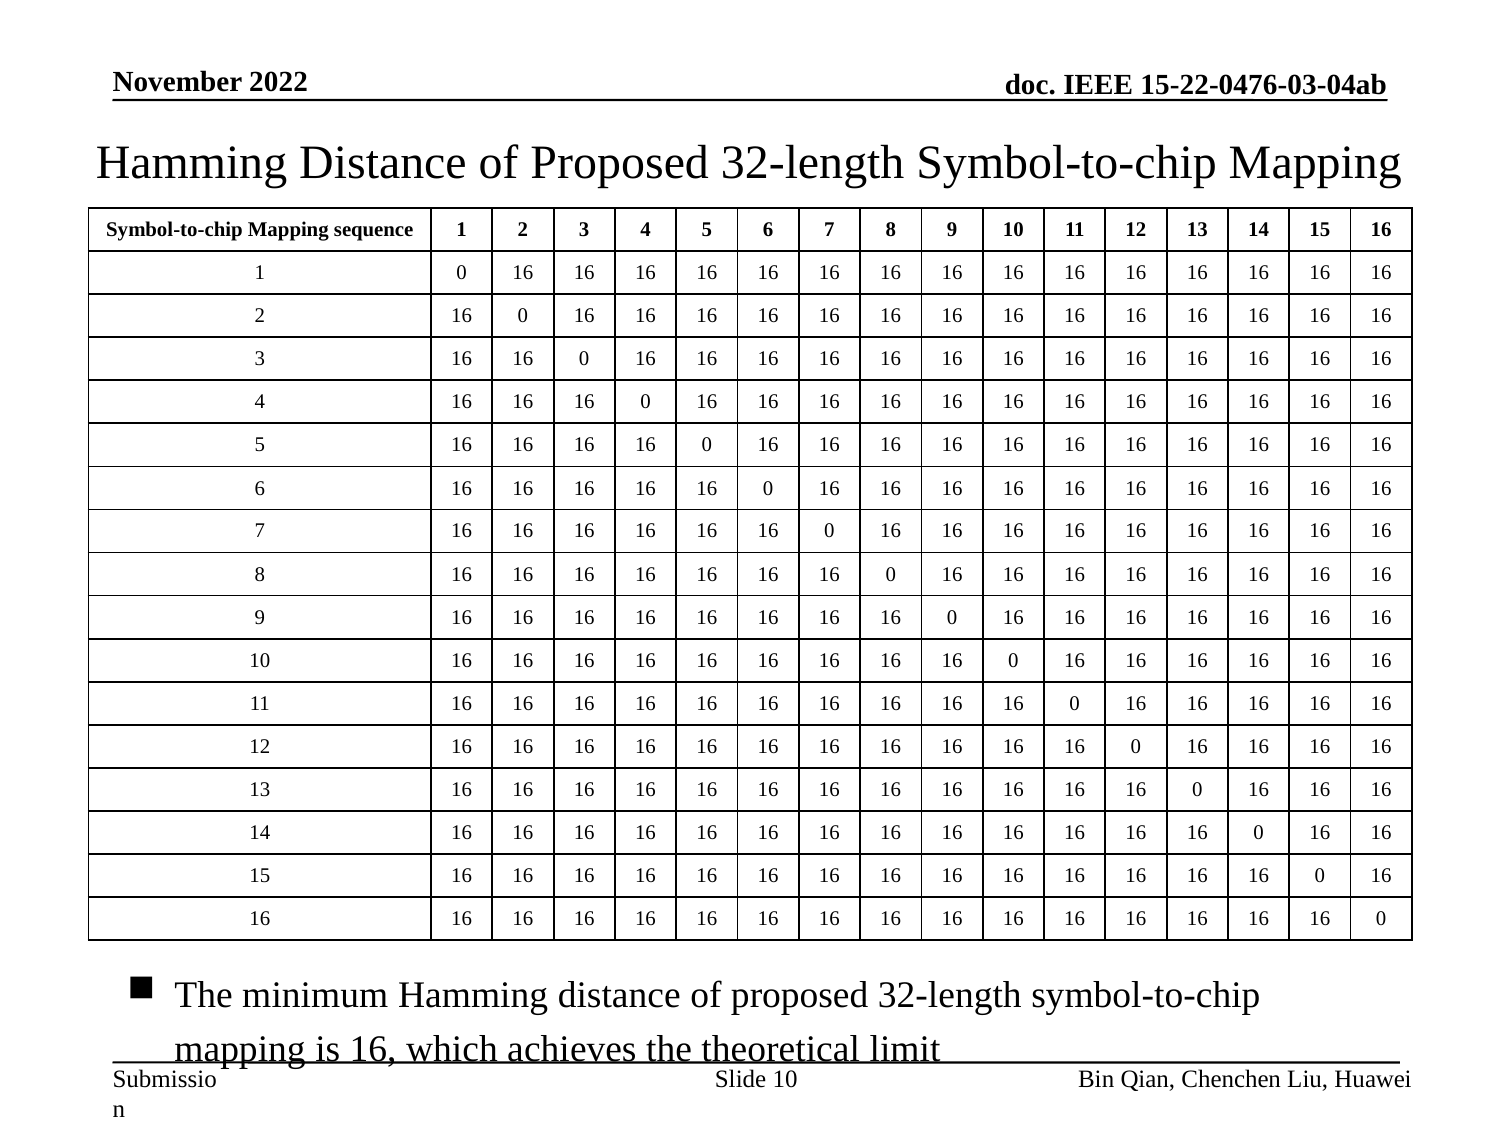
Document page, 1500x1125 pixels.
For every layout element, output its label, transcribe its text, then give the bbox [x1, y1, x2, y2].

table_cell 16 [922, 553, 982, 595]
table_cell 16 [1106, 898, 1166, 939]
table_cell 16 [922, 898, 982, 939]
table_cell 16 [493, 381, 553, 422]
table_cell 16 [800, 295, 859, 336]
table_cell 16 [432, 726, 491, 767]
table_cell 16 [1290, 683, 1350, 724]
table_cell 16 [555, 295, 614, 336]
table_cell 16 [493, 898, 553, 939]
table_cell 16 [1351, 769, 1411, 810]
table_cell 16 [984, 726, 1043, 767]
table_cell 16 [616, 424, 675, 466]
table_cell 16 [677, 467, 737, 509]
table_cell 16 [677, 510, 737, 552]
table_cell 16 [616, 812, 675, 853]
table_cell 16 [677, 338, 737, 379]
table_cell 16 [861, 726, 921, 767]
table_cell 16 [1290, 596, 1350, 638]
table_cell 16 [1045, 510, 1104, 552]
table_cell 16 [555, 467, 614, 509]
table_cell 16 [677, 640, 737, 681]
table_cell 16 [922, 510, 982, 552]
table_cell 16 [1290, 769, 1350, 810]
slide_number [112, 62, 375, 72]
table_cell 16 [1351, 596, 1411, 638]
table_cell 16 [1351, 553, 1411, 595]
table_cell 9 [89, 596, 430, 638]
table_cell 16 [1229, 510, 1288, 552]
table_cell 16 [493, 467, 553, 509]
table_cell 16 [738, 898, 798, 939]
table_cell 16 [984, 338, 1043, 379]
table_cell 16 [800, 596, 859, 638]
table_cell 16 [738, 855, 798, 896]
table_cell 16 [616, 295, 675, 336]
table_cell 16 [922, 726, 982, 767]
table_cell 16 [677, 769, 737, 810]
table_cell 16 [432, 640, 491, 681]
table_cell 16 [861, 295, 921, 336]
table_cell 1 [89, 252, 430, 293]
table_cell 16 [922, 252, 982, 293]
table_cell 2 [89, 295, 430, 336]
table_cell 16 [1290, 381, 1350, 422]
table_cell 16 [738, 726, 798, 767]
table_cell 16 [1351, 381, 1411, 422]
table_cell 16 [677, 898, 737, 939]
table_cell 16 [1229, 726, 1288, 767]
table_cell 16 [922, 769, 982, 810]
table_cell 16 [1168, 424, 1227, 466]
table_cell 16 [984, 553, 1043, 595]
table_cell 16 [432, 510, 491, 552]
table_cell 16 [800, 769, 859, 810]
table_cell 16 [1106, 424, 1166, 466]
table_cell 16 [1229, 381, 1288, 422]
table_cell 10 [89, 640, 430, 681]
table_cell 16 [1106, 855, 1166, 896]
table_cell 16 [432, 381, 491, 422]
table_cell 16 [861, 467, 921, 509]
table_cell 0 [432, 252, 491, 293]
table_cell 16 [1351, 812, 1411, 853]
table_cell 16 [1351, 510, 1411, 552]
table_cell 16 [800, 855, 859, 896]
table_cell 16 [861, 898, 921, 939]
table_cell 16 [432, 467, 491, 509]
table_cell 16 [861, 812, 921, 853]
table_cell 16 [800, 726, 859, 767]
table_cell 16 [1045, 252, 1104, 293]
footer Bin Qian, Chenchen Liu, Huawei [900, 1062, 1413, 1093]
table_cell 16 [800, 424, 859, 466]
table_cell 16 [555, 726, 614, 767]
table_cell 16 [1290, 510, 1350, 552]
table_cell 16 [677, 726, 737, 767]
table_cell 0 [1229, 812, 1288, 853]
table_cell 16 [738, 338, 798, 379]
table_cell 16 [738, 640, 798, 681]
table_cell 16 [1229, 683, 1288, 724]
table_cell 16 [616, 855, 675, 896]
table_cell 16 [738, 596, 798, 638]
table_cell 16 [432, 553, 491, 595]
table_cell 16 [1229, 898, 1288, 939]
table_cell 16 [1106, 596, 1166, 638]
table_cell 16 [800, 381, 859, 422]
table_cell 16 [555, 683, 614, 724]
table_cell 16 [738, 295, 798, 336]
table_cell 16 [1168, 381, 1227, 422]
table_cell 16 [1045, 640, 1104, 681]
table_cell 16 [1106, 252, 1166, 293]
table_cell 16 [493, 424, 553, 466]
table_cell 16 [922, 812, 982, 853]
table_cell 16 [861, 769, 921, 810]
table_cell 16 [1045, 424, 1104, 466]
table_cell 16 [432, 769, 491, 810]
table_cell 16 [555, 898, 614, 939]
table_cell 16 [738, 553, 798, 595]
table_cell 16 [1045, 338, 1104, 379]
table_cell 16 [677, 596, 737, 638]
table_cell 16 [1168, 252, 1227, 293]
table_cell 16 [1168, 338, 1227, 379]
table_cell 16 [800, 898, 859, 939]
table_cell 16 [1229, 596, 1288, 638]
table_cell 16 [493, 252, 553, 293]
table_cell 16 [861, 252, 921, 293]
table_cell 0 [1351, 898, 1411, 939]
table_cell 16 [738, 769, 798, 810]
table_cell 16 [1351, 855, 1411, 896]
table_cell 16 [984, 769, 1043, 810]
table_cell 16 [738, 424, 798, 466]
table_cell 16 [1106, 295, 1166, 336]
table_cell 16 [616, 338, 675, 379]
table_cell 11 [89, 683, 430, 724]
table_cell 16 [738, 381, 798, 422]
table_cell 16 [1106, 812, 1166, 853]
table_cell 16 [616, 510, 675, 552]
table_cell 16 [984, 381, 1043, 422]
table_cell 16 [493, 855, 553, 896]
table_cell 16 [616, 252, 675, 293]
table_cell 16 [922, 467, 982, 509]
table_cell 16 [616, 467, 675, 509]
table_cell 16 [1106, 640, 1166, 681]
table_cell 16 [1168, 898, 1227, 939]
table_cell 16 [1168, 295, 1227, 336]
table_cell 16 [432, 295, 491, 336]
table_cell 16 [922, 855, 982, 896]
table_cell 0 [984, 640, 1043, 681]
table_cell 16 [432, 596, 491, 638]
table_cell 0 [738, 467, 798, 509]
table_cell 16 [616, 683, 675, 724]
table_cell 16 [1045, 726, 1104, 767]
table_cell 16 [1045, 295, 1104, 336]
table_cell 0 [493, 295, 553, 336]
table_cell 16 [555, 424, 614, 466]
table_cell 16 [861, 424, 921, 466]
table_cell 16 [677, 812, 737, 853]
table_cell 14 [89, 812, 430, 853]
table_cell 16 [677, 381, 737, 422]
table_cell 16 [1168, 596, 1227, 638]
table_cell 16 [800, 812, 859, 853]
table_cell 16 [1290, 295, 1350, 336]
table_cell 0 [922, 596, 982, 638]
table_cell 16 [493, 726, 553, 767]
table_cell 16 [738, 683, 798, 724]
table_cell 16 [984, 855, 1043, 896]
table_cell 16 [1168, 726, 1227, 767]
table_cell 16 [1351, 295, 1411, 336]
table_cell 0 [800, 510, 859, 552]
table_cell 3 [89, 338, 430, 379]
table_cell 16 [1351, 338, 1411, 379]
table_cell 16 [1106, 683, 1166, 724]
text_box The minimum Hamming distance of proposed 32-length symbol-to-chip mapping is 16, which achieves the theoretical limit [112, 953, 1400, 1077]
table_cell 16 [1106, 510, 1166, 552]
table_cell 15 [89, 855, 430, 896]
table_cell 16 [493, 683, 553, 724]
table_cell 16 [984, 898, 1043, 939]
table_cell 16 [984, 683, 1043, 724]
table_cell 16 [1168, 510, 1227, 552]
table_cell 0 [1290, 855, 1350, 896]
table_cell 16 [984, 424, 1043, 466]
slide_number Slide 10 [712, 1077, 800, 1093]
table_cell 16 [738, 812, 798, 853]
table_cell 16 [1229, 338, 1288, 379]
table_cell 16 [1045, 812, 1104, 853]
table_cell 16 [922, 295, 982, 336]
table_cell 16 [1168, 855, 1227, 896]
table_cell 16 [1290, 338, 1350, 379]
table_cell 16 [89, 898, 430, 939]
table_cell 16 [800, 338, 859, 379]
table_cell 16 [432, 898, 491, 939]
table_cell 16 [800, 640, 859, 681]
table_cell 16 [555, 553, 614, 595]
table_cell 16 [861, 338, 921, 379]
table_cell 16 [1351, 467, 1411, 509]
table_cell 16 [1351, 424, 1411, 466]
table_cell 16 [1229, 553, 1288, 595]
table_cell 16 [1229, 424, 1288, 466]
table_cell 16 [1290, 467, 1350, 509]
table_cell 16 [493, 769, 553, 810]
table_cell 16 [1045, 553, 1104, 595]
table_cell 0 [616, 381, 675, 422]
table_cell 16 [1168, 467, 1227, 509]
table_cell 16 [800, 553, 859, 595]
table_cell 16 [555, 812, 614, 853]
table_cell 0 [555, 338, 614, 379]
table_cell 16 [922, 640, 982, 681]
table_cell 16 [493, 640, 553, 681]
table_cell 0 [677, 424, 737, 466]
table_cell 16 [984, 252, 1043, 293]
table_cell 16 [1168, 553, 1227, 595]
table_cell 16 [1229, 295, 1288, 336]
table_cell 16 [984, 510, 1043, 552]
table_cell 16 [861, 596, 921, 638]
table_cell 13 [89, 769, 430, 810]
table_cell 16 [1045, 898, 1104, 939]
table_cell 16 [1229, 855, 1288, 896]
title Hamming Distance of Proposed 32-length Symbol-to-chip Mapping [76, 72, 1436, 248]
table_cell 16 [1106, 769, 1166, 810]
table_cell 16 [555, 596, 614, 638]
table_cell 4 [89, 381, 430, 422]
table_cell 16 [555, 855, 614, 896]
table_cell 16 [1045, 381, 1104, 422]
table_cell 0 [1106, 726, 1166, 767]
table_cell 6 [89, 467, 430, 509]
table_cell 16 [1290, 553, 1350, 595]
table_cell 16 [1351, 726, 1411, 767]
table_cell 16 [800, 252, 859, 293]
table_cell 16 [1290, 812, 1350, 853]
table_cell 16 [1045, 769, 1104, 810]
table_cell 16 [432, 424, 491, 466]
table_cell 16 [922, 424, 982, 466]
table_cell 16 [616, 596, 675, 638]
table_cell 16 [861, 855, 921, 896]
table_cell 7 [89, 510, 430, 552]
table_cell 16 [1229, 769, 1288, 810]
table_cell 16 [493, 812, 553, 853]
table_cell 16 [861, 640, 921, 681]
table_cell 16 [738, 252, 798, 293]
table_cell 16 [616, 726, 675, 767]
table_cell 16 [1168, 683, 1227, 724]
table_cell 16 [616, 898, 675, 939]
table_cell 16 [1106, 553, 1166, 595]
table_cell 16 [616, 553, 675, 595]
table_cell 16 [861, 683, 921, 724]
table_cell 16 [1290, 252, 1350, 293]
table_cell 16 [555, 640, 614, 681]
table_cell 16 [984, 467, 1043, 509]
table_cell 16 [1229, 467, 1288, 509]
table_cell 16 [677, 683, 737, 724]
table_cell 16 [555, 510, 614, 552]
table_cell 5 [89, 424, 430, 466]
table_cell 12 [89, 726, 430, 767]
table_cell 0 [861, 553, 921, 595]
table_cell 16 [1351, 640, 1411, 681]
table_cell 16 [493, 510, 553, 552]
table_cell 16 [1106, 338, 1166, 379]
table_cell 16 [1290, 898, 1350, 939]
table_cell 16 [1229, 252, 1288, 293]
table_cell 16 [1168, 640, 1227, 681]
table_cell 16 [1168, 812, 1227, 853]
table_cell 16 [677, 855, 737, 896]
table_cell 16 [922, 683, 982, 724]
table_cell 16 [555, 252, 614, 293]
table_cell 0 [1045, 683, 1104, 724]
table_cell 16 [1290, 726, 1350, 767]
table_cell 16 [555, 381, 614, 422]
table_cell 16 [1045, 467, 1104, 509]
table_cell 16 [922, 338, 982, 379]
table_cell 16 [861, 510, 921, 552]
table_cell 16 [1045, 596, 1104, 638]
table_cell 16 [1229, 640, 1288, 681]
table_cell 16 [738, 510, 798, 552]
table_cell 16 [861, 381, 921, 422]
table_cell 0 [1168, 769, 1227, 810]
table_cell 16 [616, 769, 675, 810]
table_cell 16 [432, 338, 491, 379]
table_cell 16 [1106, 467, 1166, 509]
table_cell 16 [922, 381, 982, 422]
table_cell 16 [1290, 424, 1350, 466]
table_cell 16 [555, 769, 614, 810]
table_cell 16 [432, 683, 491, 724]
table_cell 8 [89, 553, 430, 595]
table_cell 16 [984, 596, 1043, 638]
table_cell 16 [1106, 381, 1166, 422]
table_cell 16 [800, 467, 859, 509]
table_cell 16 [493, 553, 553, 595]
table_cell 16 [1351, 252, 1411, 293]
table_cell 16 [493, 596, 553, 638]
table_cell 16 [800, 683, 859, 724]
table_cell 16 [984, 812, 1043, 853]
table_cell 16 [677, 252, 737, 293]
table_cell 16 [677, 553, 737, 595]
table_cell 16 [1351, 683, 1411, 724]
table_cell 16 [493, 338, 553, 379]
table_cell 16 [1045, 855, 1104, 896]
table_cell 16 [432, 855, 491, 896]
table_cell 16 [432, 812, 491, 853]
table_cell 16 [616, 640, 675, 681]
table_cell 16 [984, 295, 1043, 336]
table_cell 16 [677, 295, 737, 336]
table_cell 16 [1290, 640, 1350, 681]
